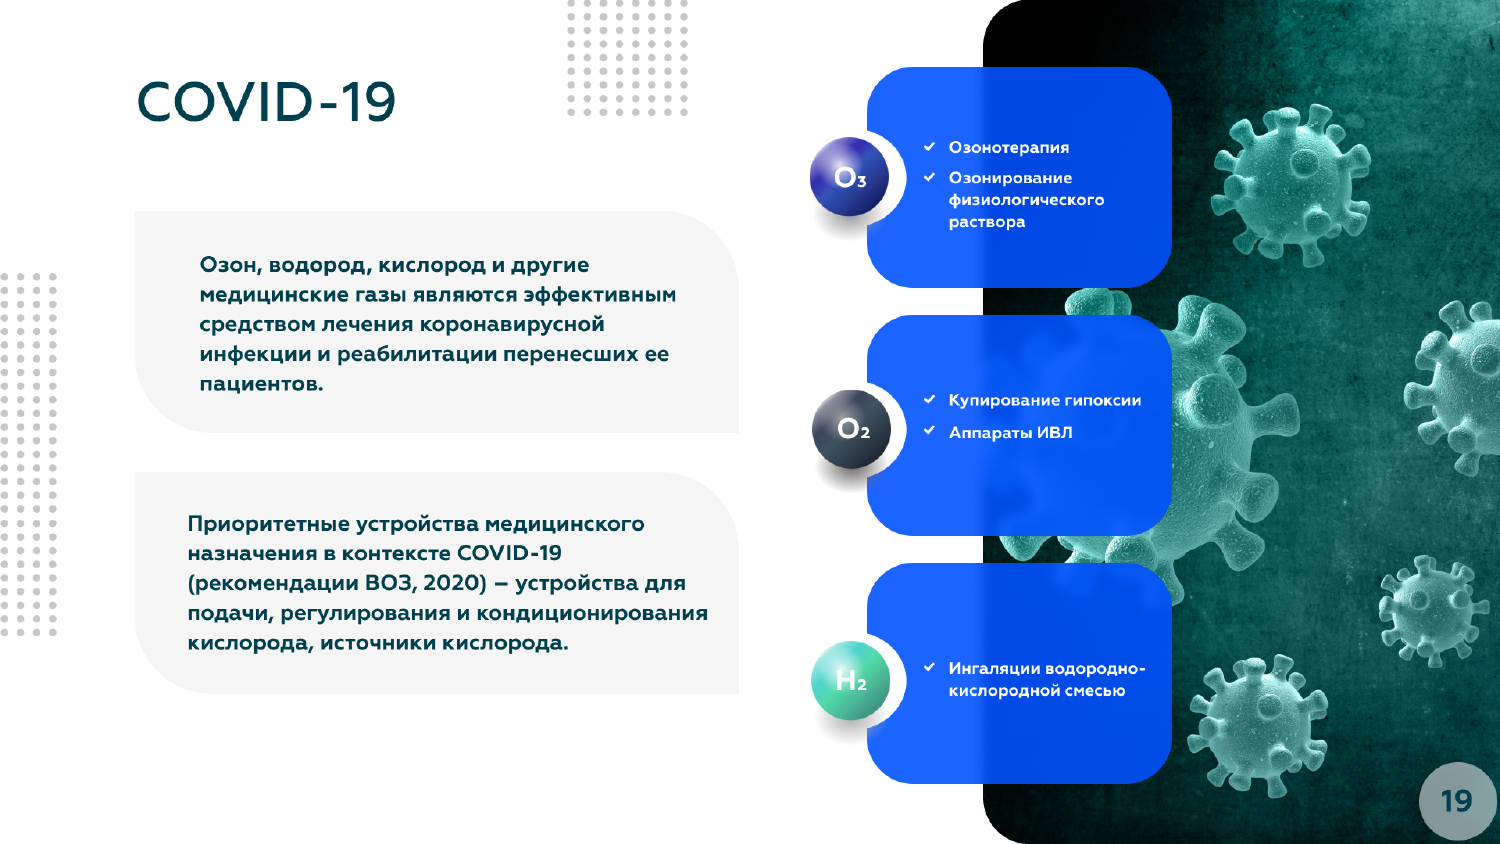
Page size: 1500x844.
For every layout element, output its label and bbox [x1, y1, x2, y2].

list [0, 0, 1500, 844]
